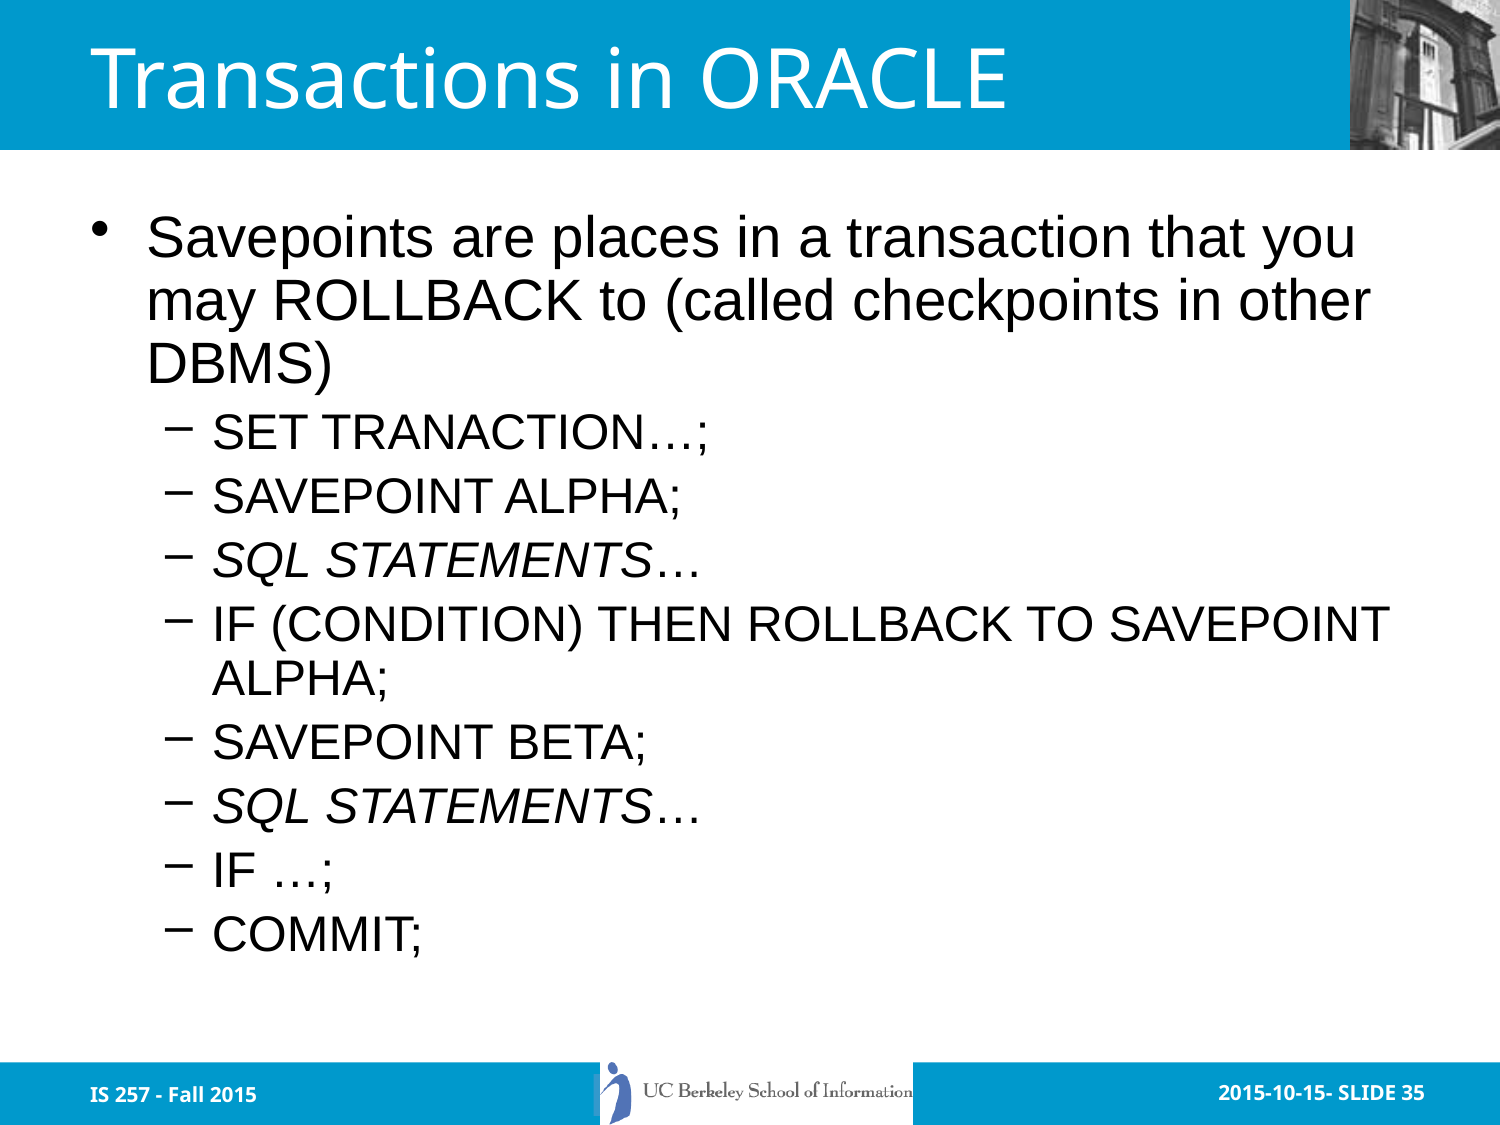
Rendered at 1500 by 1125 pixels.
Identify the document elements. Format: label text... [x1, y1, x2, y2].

picture [1351, 0, 1500, 150]
slide_number IS 257 - Fall 2015 [75, 1062, 388, 1125]
list Savepoints are places in a transaction that you may ROLLBACK to (called checkpoints in other DBMS) SET TRANACTION…; SAVEPOINT ALPHA; SQL STATEMENTS… IF (CONDITION) THEN ROLLBACK TO SAVEPOINT ALPHA; SAVEPOINT BETA; SQL STATEMENTS… IF …; COMMIT; [75, 200, 1425, 1013]
title Transactions in ORACLE [75, 0, 1350, 150]
picture [594, 1062, 912, 1125]
